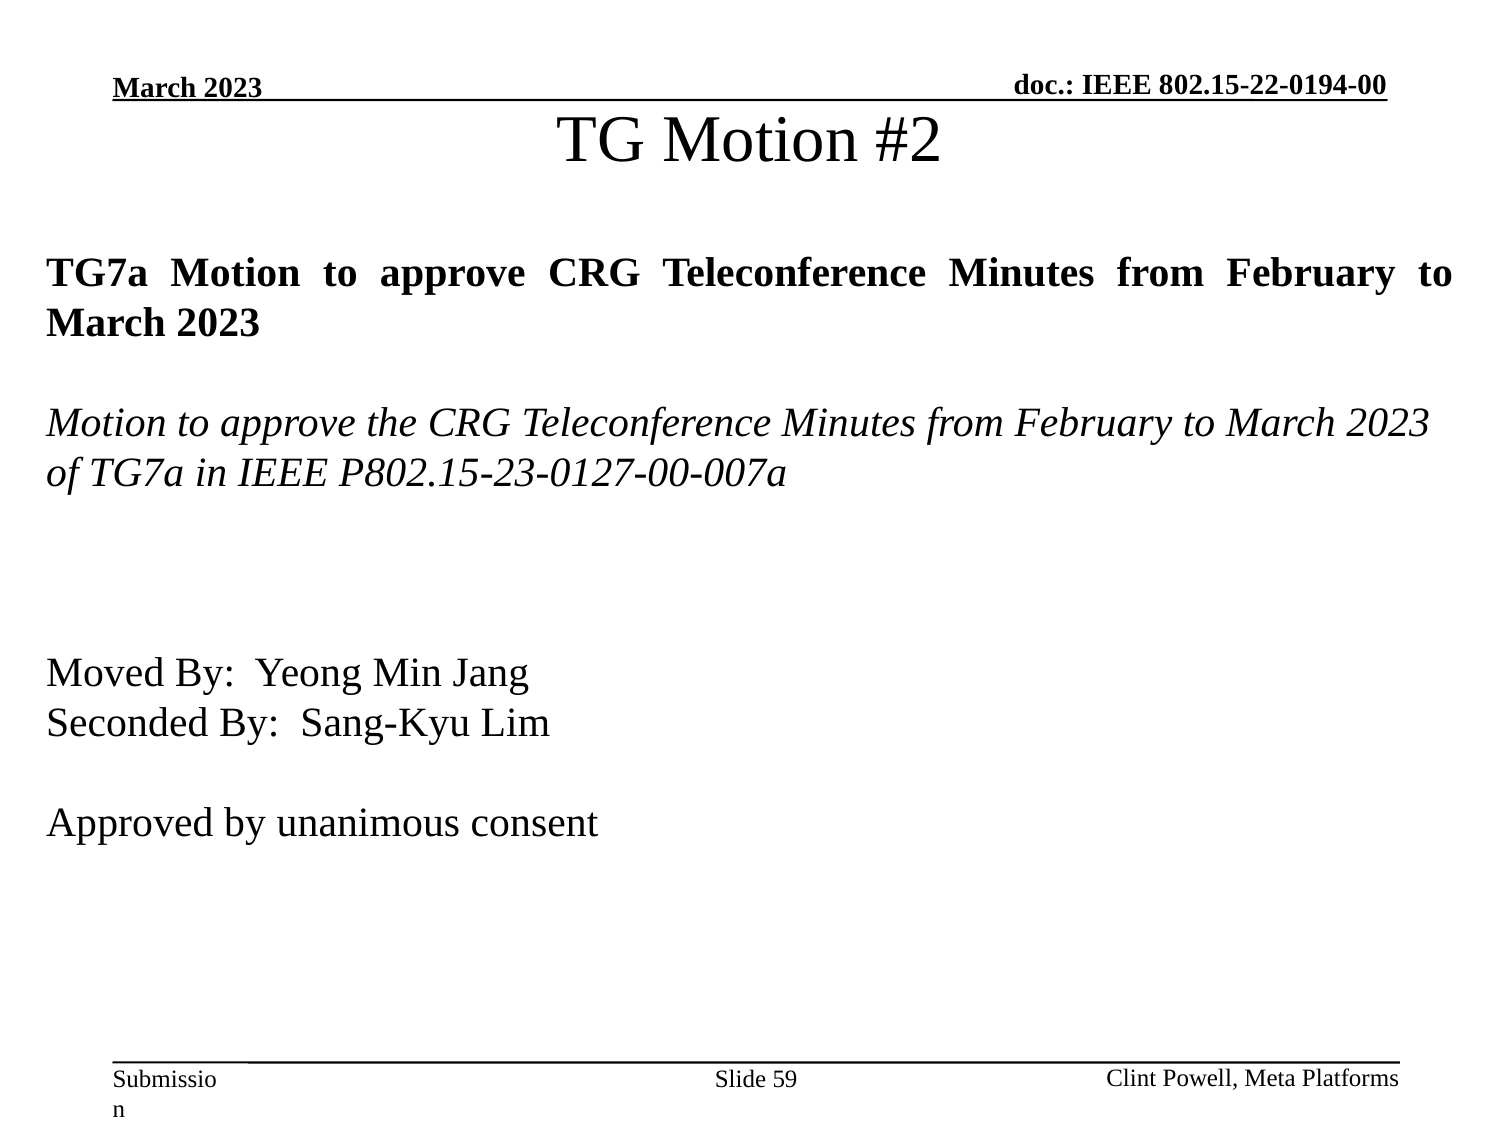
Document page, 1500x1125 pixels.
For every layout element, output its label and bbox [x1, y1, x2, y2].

text_box [31, 237, 1469, 853]
text_box [542, 87, 958, 183]
text_box [687, 1055, 825, 1102]
